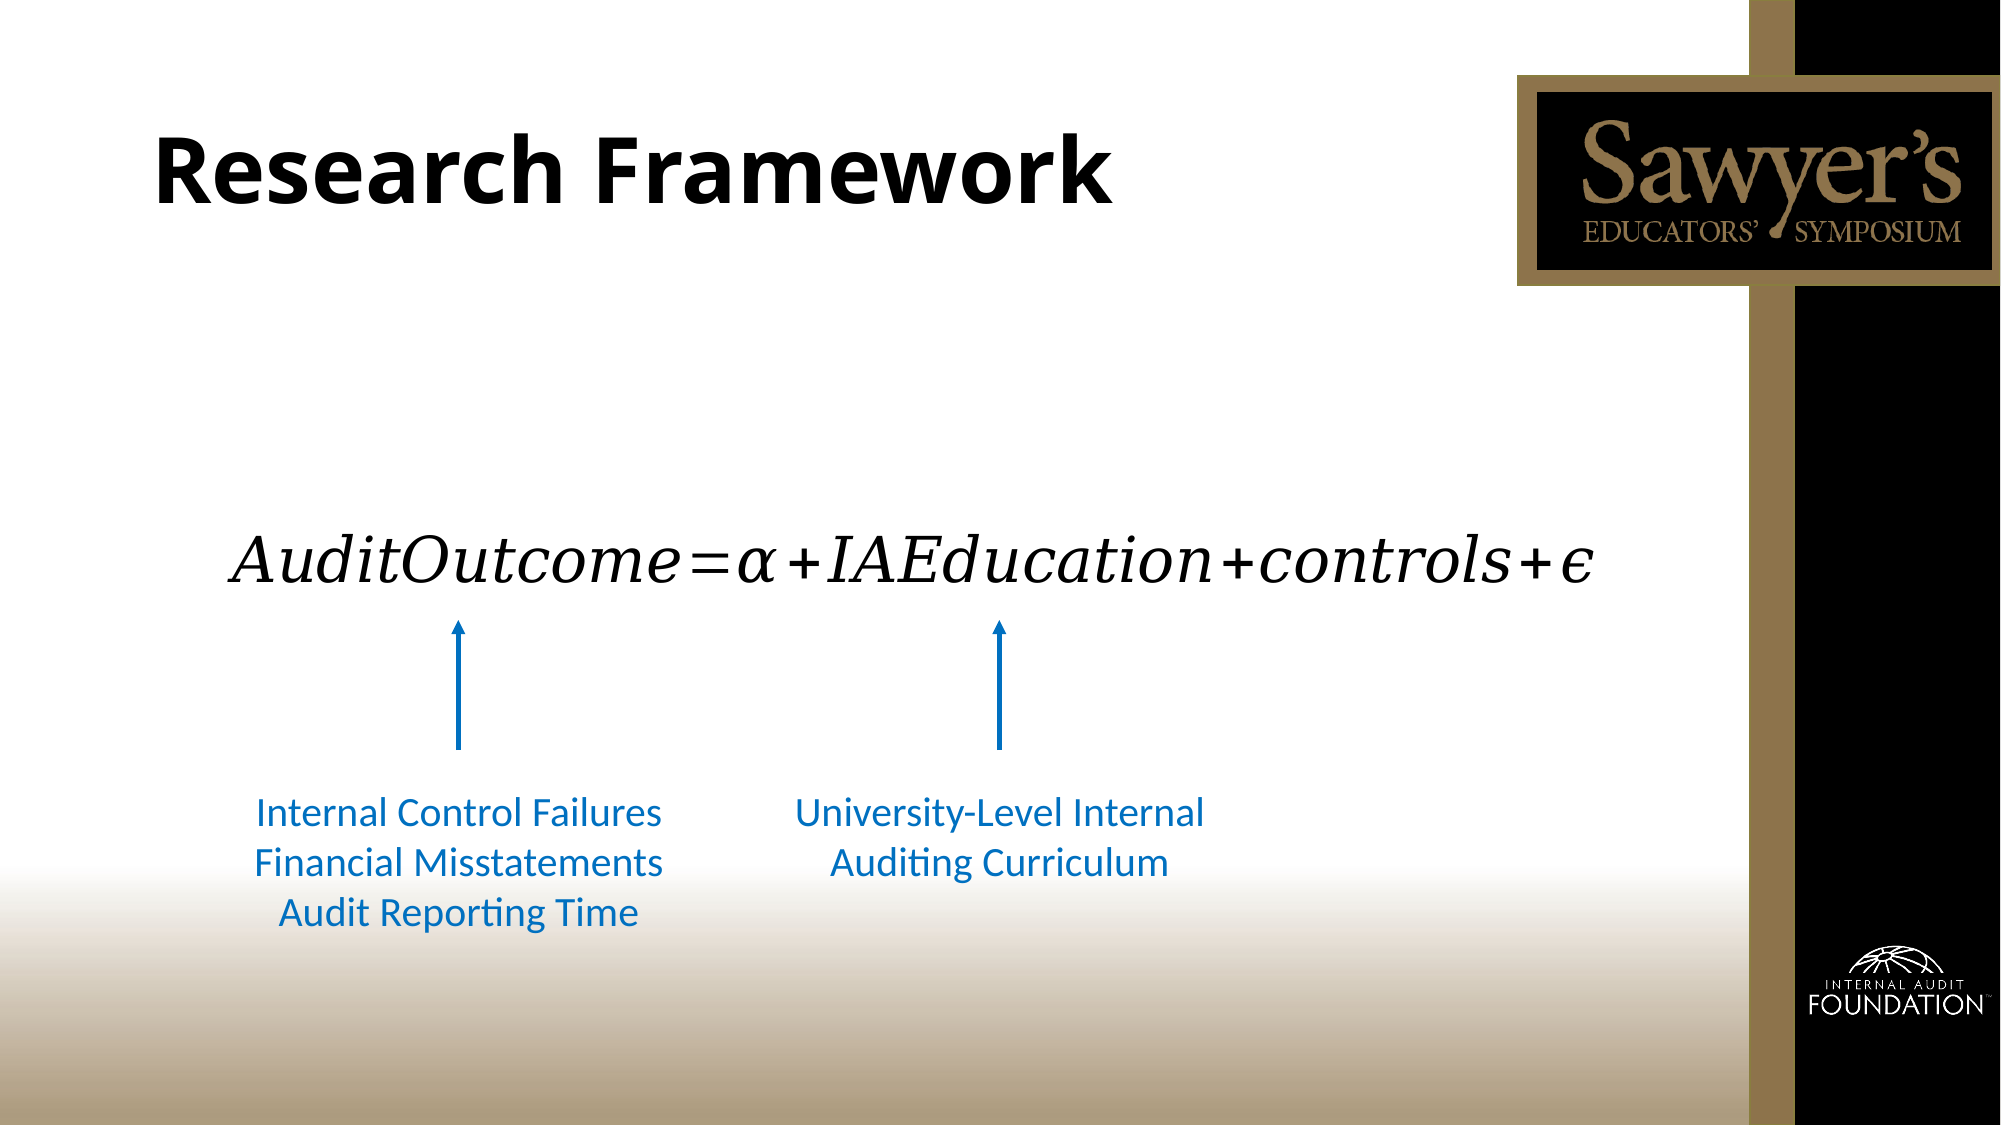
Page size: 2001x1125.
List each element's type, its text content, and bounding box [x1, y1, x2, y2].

text_box University-Level Internal Auditing Curriculum [766, 776, 1234, 892]
title Research Framework [136, 64, 1508, 283]
text_box Internal Control Failures Financial Misstatements Audit Reporting Time [225, 777, 693, 943]
picture [1564, 93, 1980, 268]
picture [1807, 894, 1992, 1073]
picture [0, 0, 1749, 1125]
